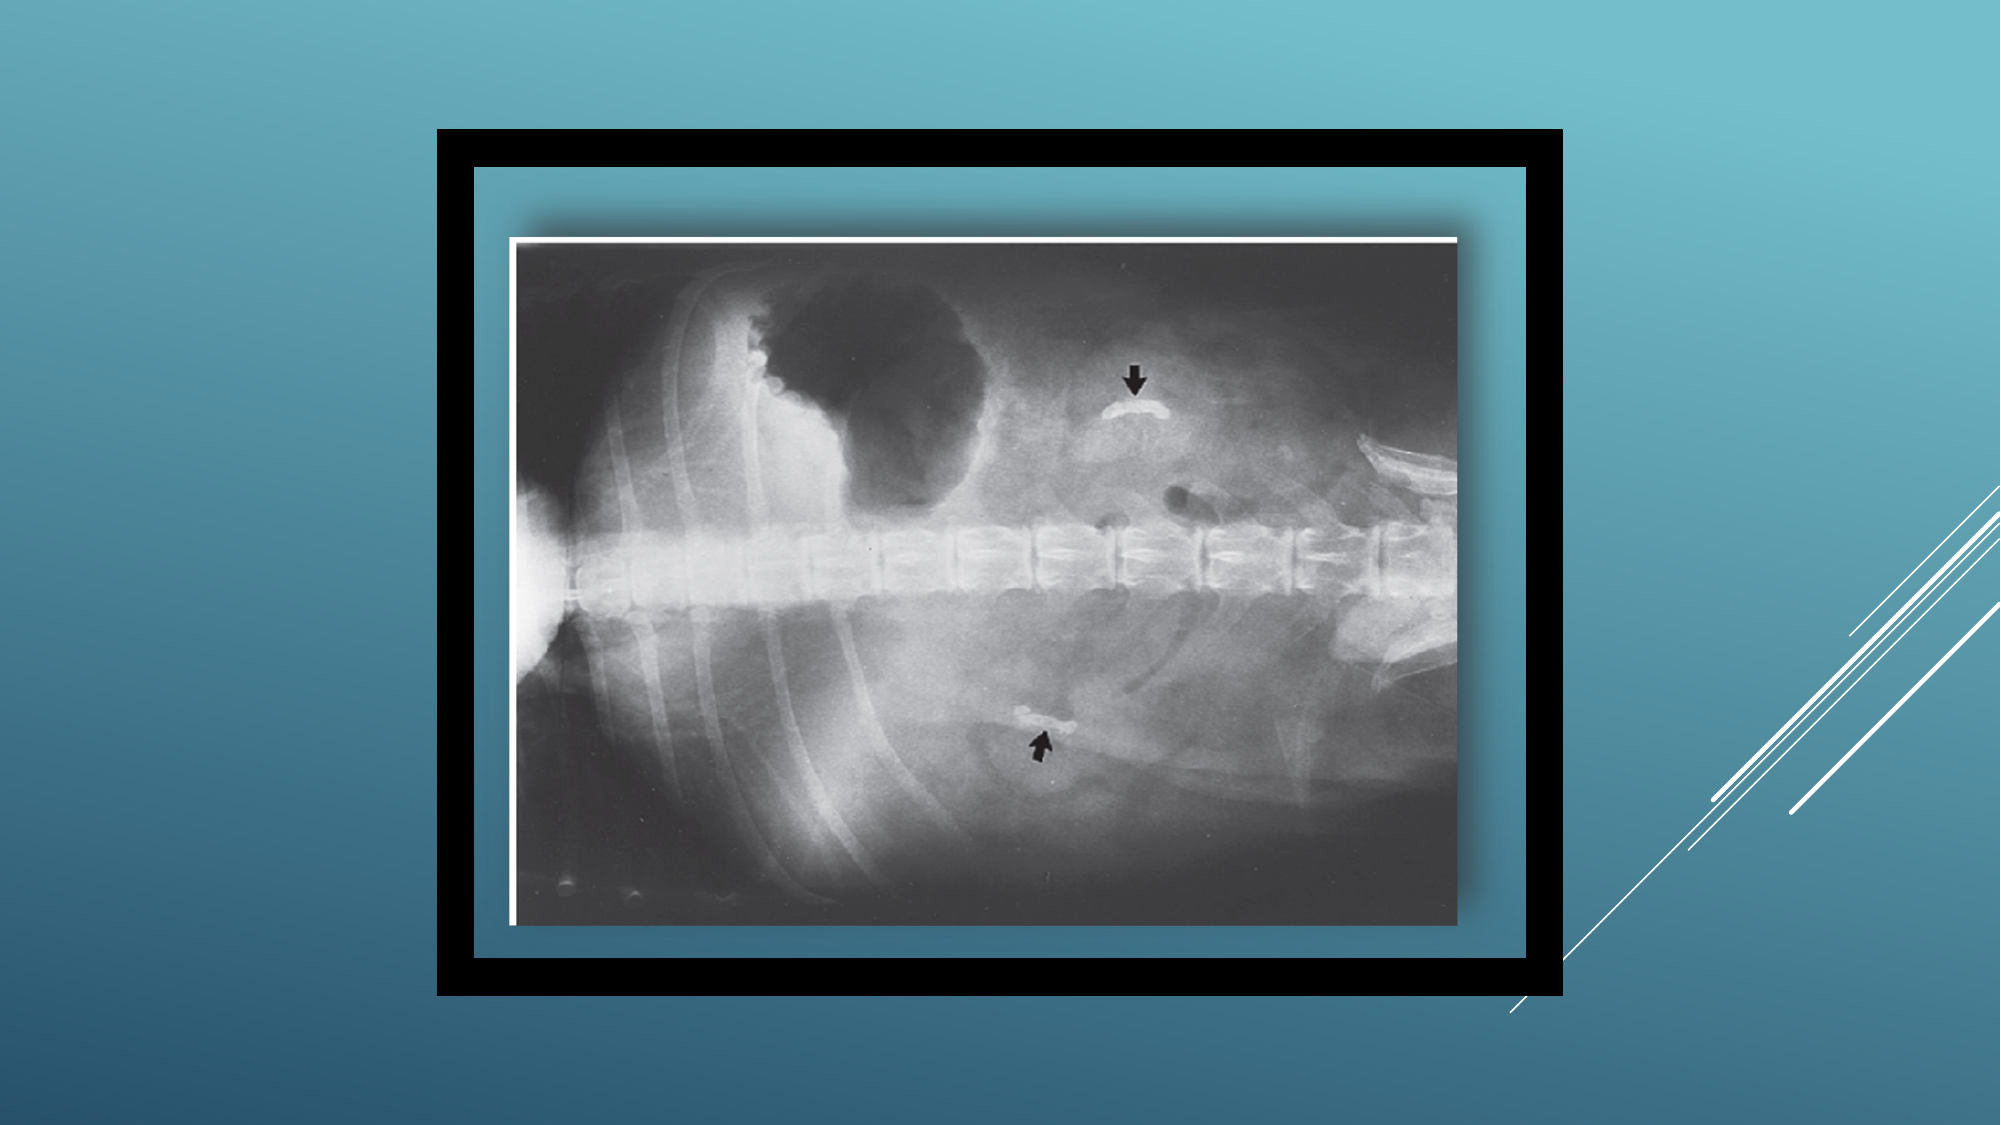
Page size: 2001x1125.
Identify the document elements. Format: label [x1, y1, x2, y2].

picture [475, 167, 603, 958]
list [603, 36, 1397, 1089]
picture [1397, 167, 1526, 958]
